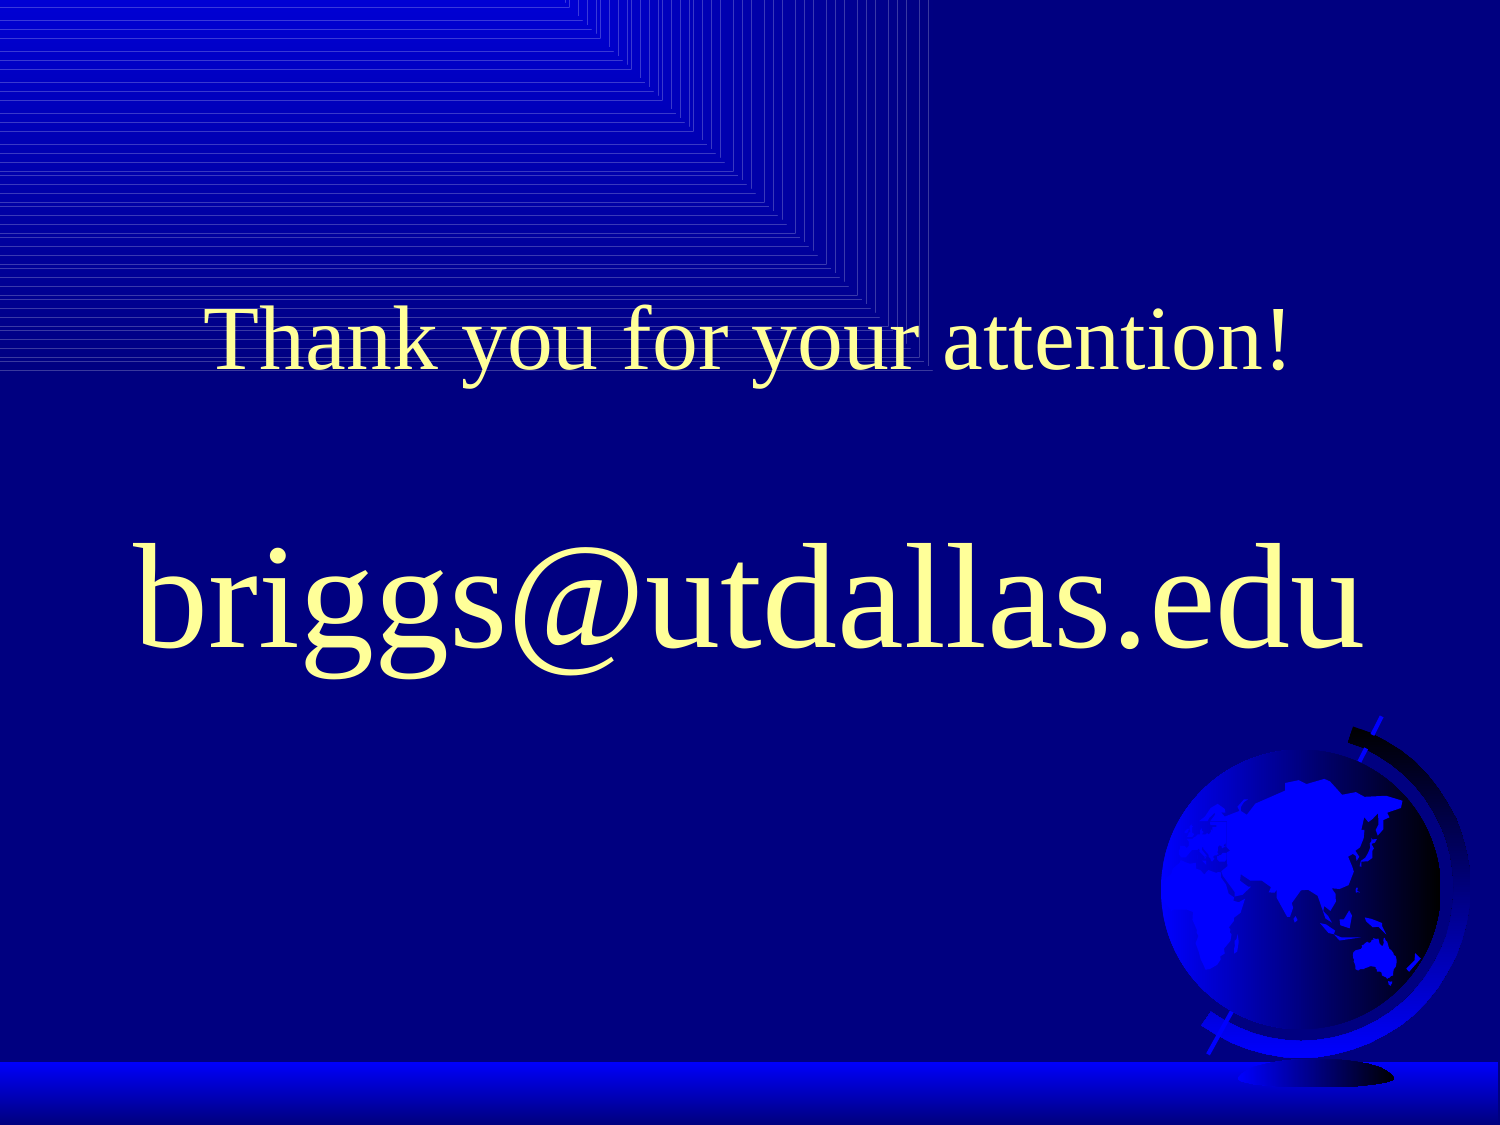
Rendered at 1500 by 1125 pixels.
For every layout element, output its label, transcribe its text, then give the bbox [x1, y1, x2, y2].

title Thank you for your attention! briggs@utdallas.edu [112, 439, 1388, 627]
